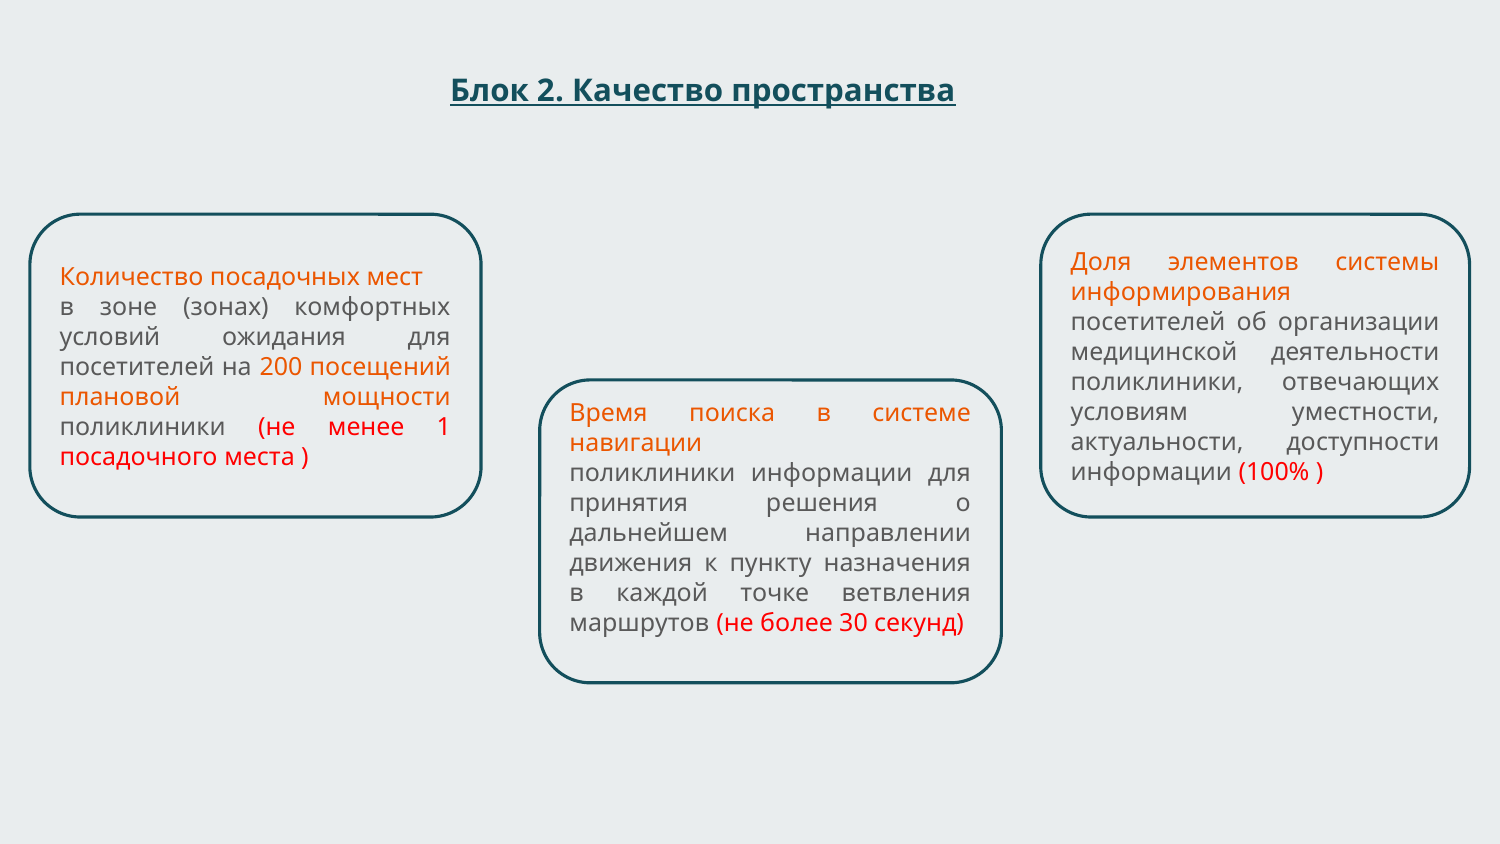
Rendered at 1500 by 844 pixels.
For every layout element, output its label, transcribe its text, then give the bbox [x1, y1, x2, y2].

text_box Блок 2. Качество пространства [435, 55, 983, 132]
text_box Время поиска в системе навигации поликлиники информации для принятия решения о дальнейшем направлении движения к пункту назначения в каждой точке ветвления маршрутов (не более 30 секунд) [539, 379, 1002, 683]
text_box Количество посадочных мест в зоне (зонах) комфортных условий ожидания для посетителей на 200 посещений плановой мощности поликлиники (не менее 1 посадочного места ) [29, 214, 482, 518]
text_box Доля элементов системы информирования посетителей об организации медицинской деятельности поликлиники, отвечающих условиям уместности, актуальности, доступности информации (100% ) [1040, 214, 1470, 518]
